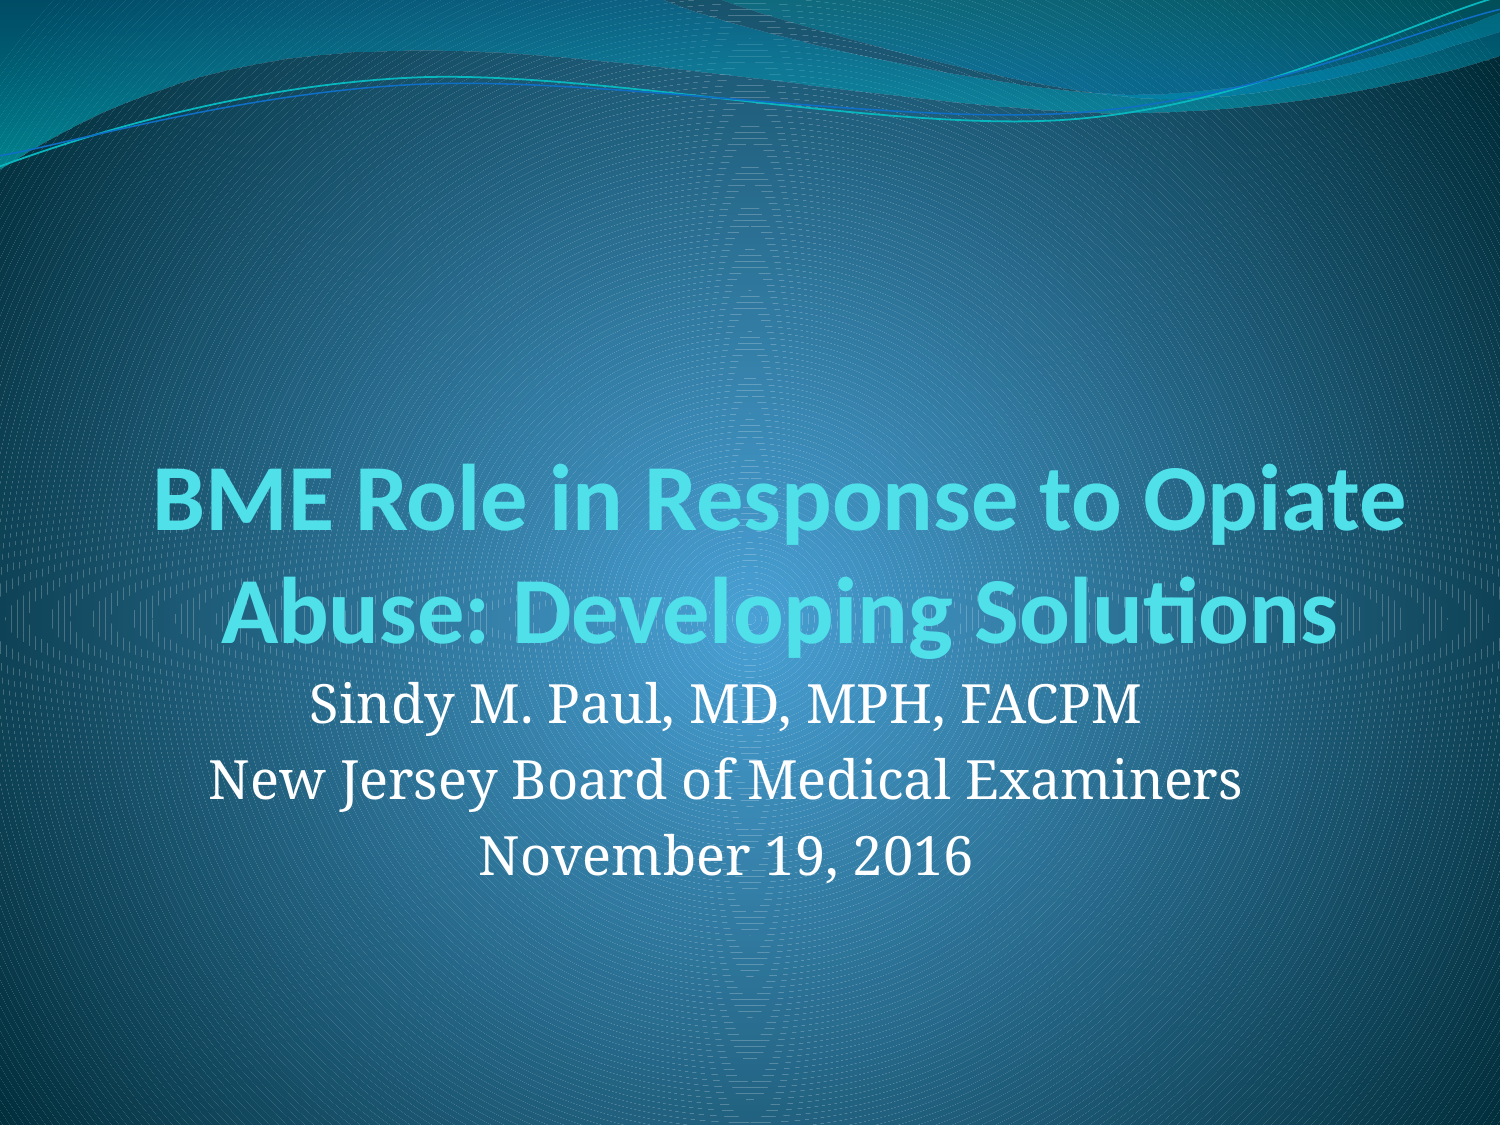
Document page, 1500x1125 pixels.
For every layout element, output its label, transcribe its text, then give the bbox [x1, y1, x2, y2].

title BME Role in Response to Opiate Abuse: Developing Solutions [137, 362, 1426, 663]
subtitle Sindy M. Paul, MD, MPH, FACPM New Jersey Board of Medical Examiners November 19, 2016 [87, 662, 1376, 1083]
